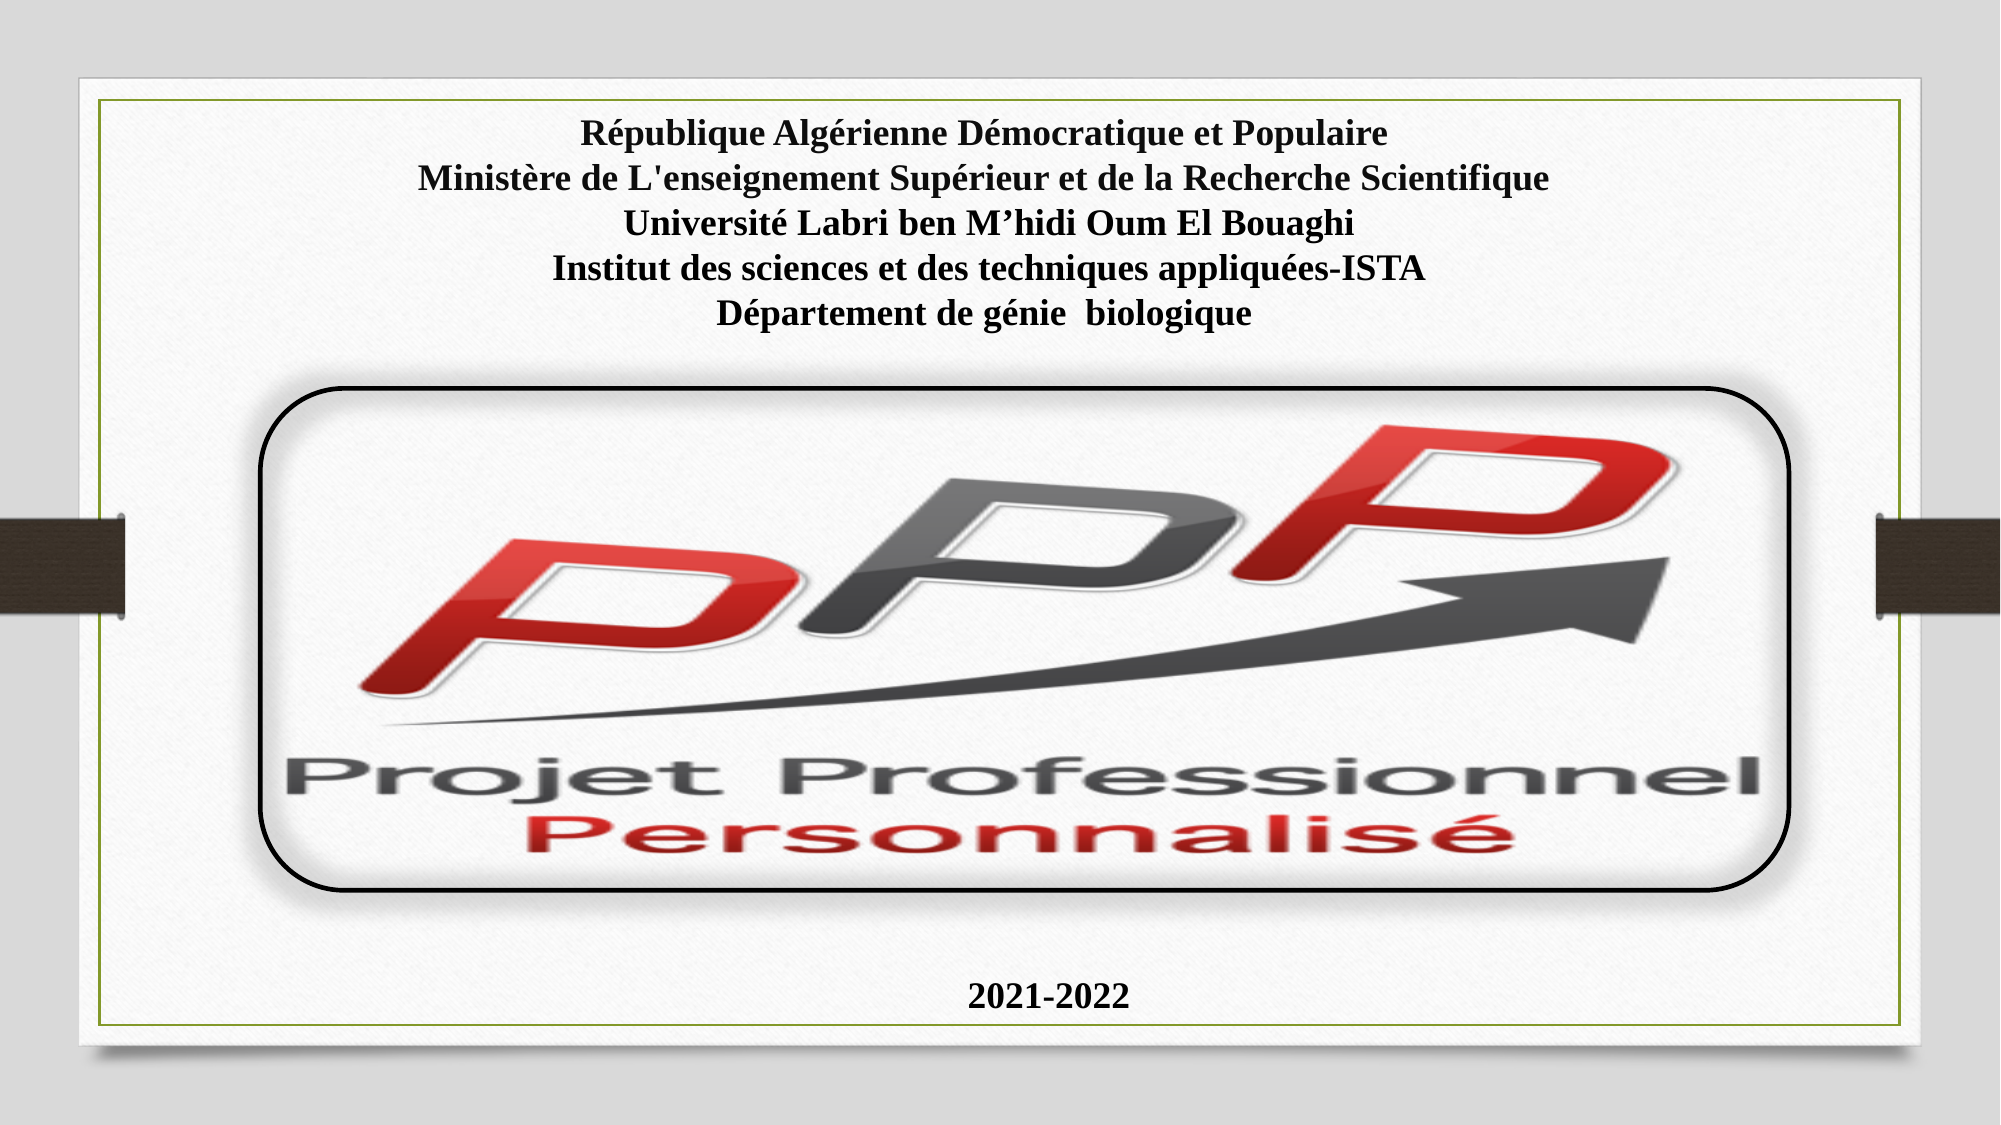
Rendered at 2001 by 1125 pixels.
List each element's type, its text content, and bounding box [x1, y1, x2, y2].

picture [0, 0, 2001, 1125]
picture [284, 423, 1765, 856]
text_box 2021-2022 [952, 963, 1152, 1024]
text_box [258, 387, 1791, 892]
text_box République Algérienne Démocratique et Populaire Ministère de L'enseignement Supérieur et de la Recherche Scientifique Université Labri ben M’hidi Oum El Bouaghi Institut des sciences et des techniques appliquées-ISTA Département de génie biologique [0, 100, 1990, 386]
